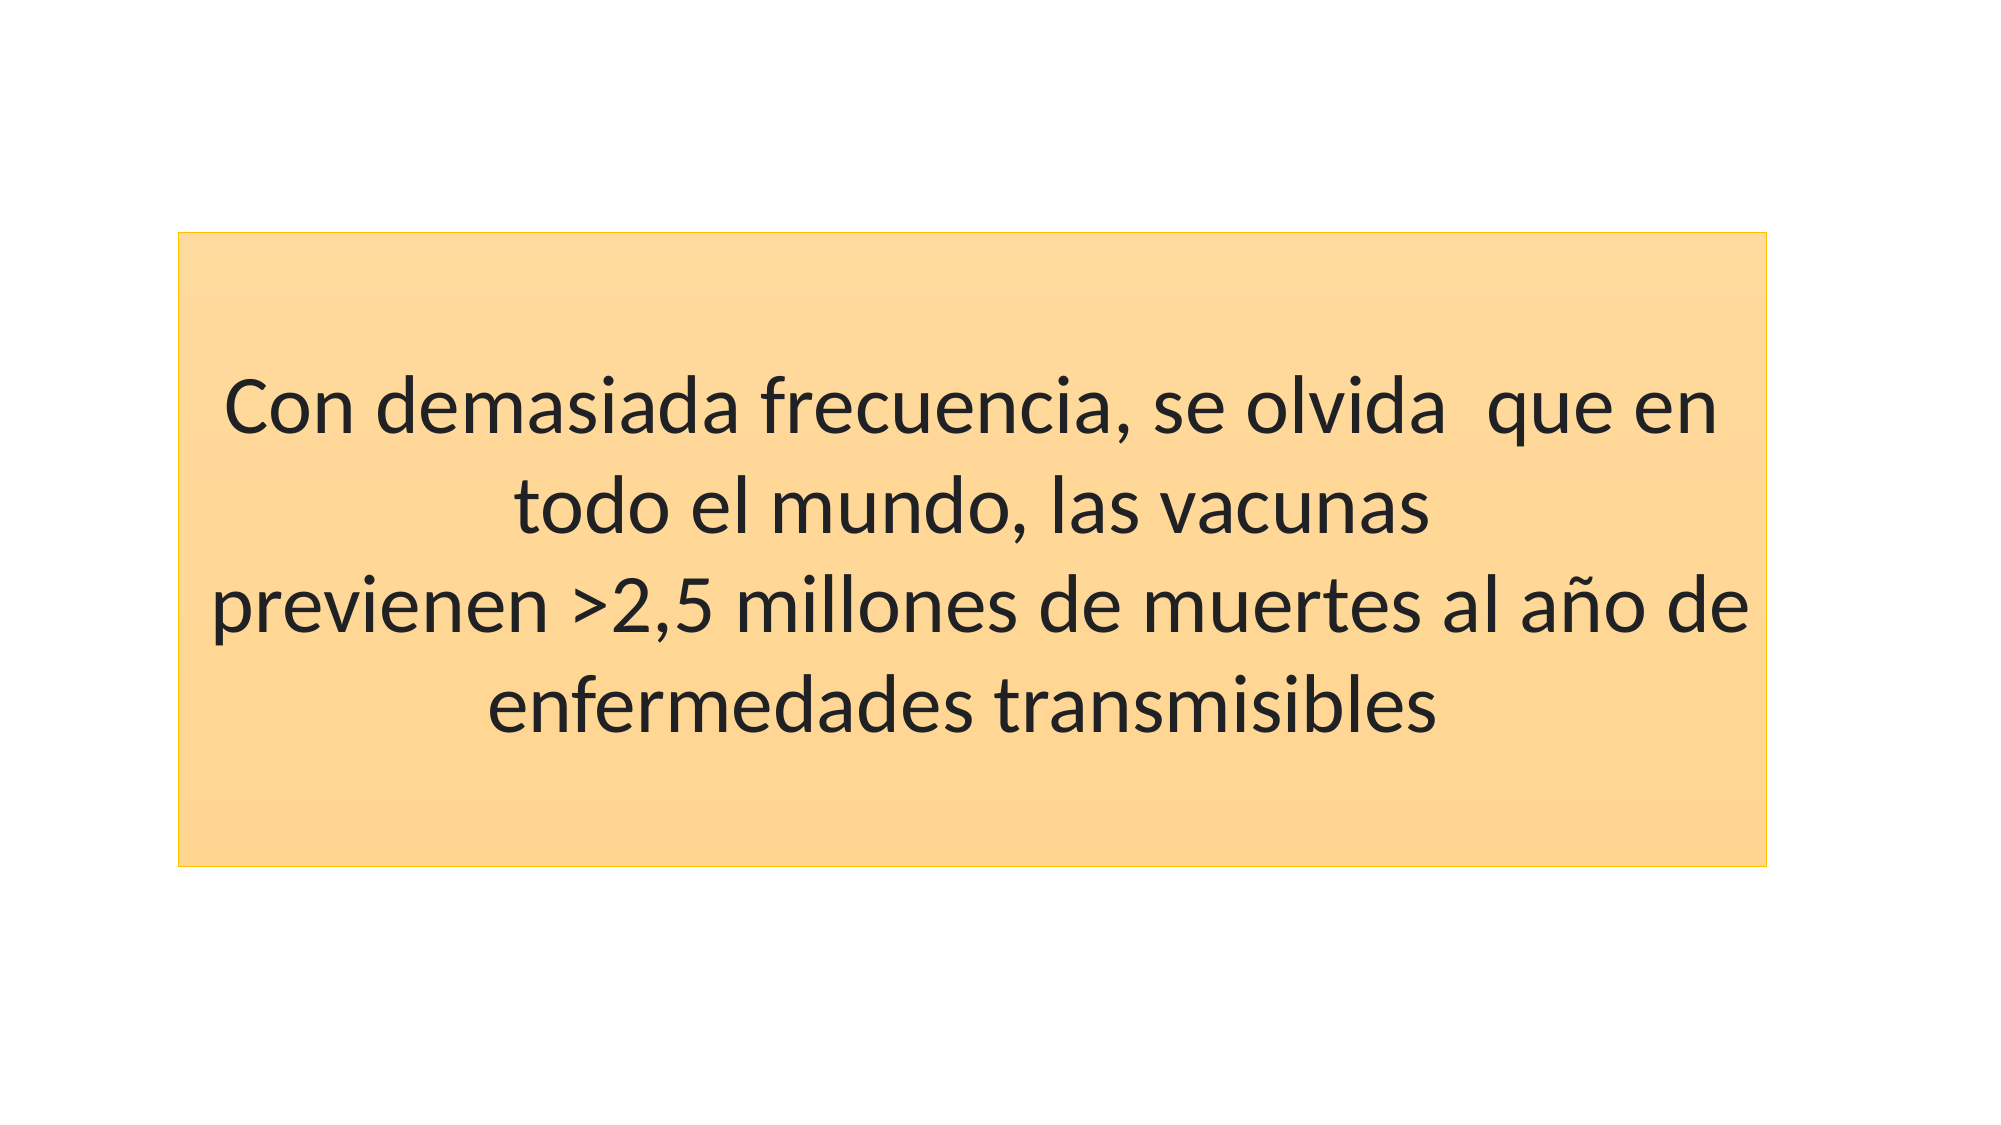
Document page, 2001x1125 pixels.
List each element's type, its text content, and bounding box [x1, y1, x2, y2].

list Con demasiada frecuencia, se olvida que en todo el mundo, las vacunas previenen >2,5 millones de muertes al año de enfermedades transmisibles [178, 232, 1767, 867]
